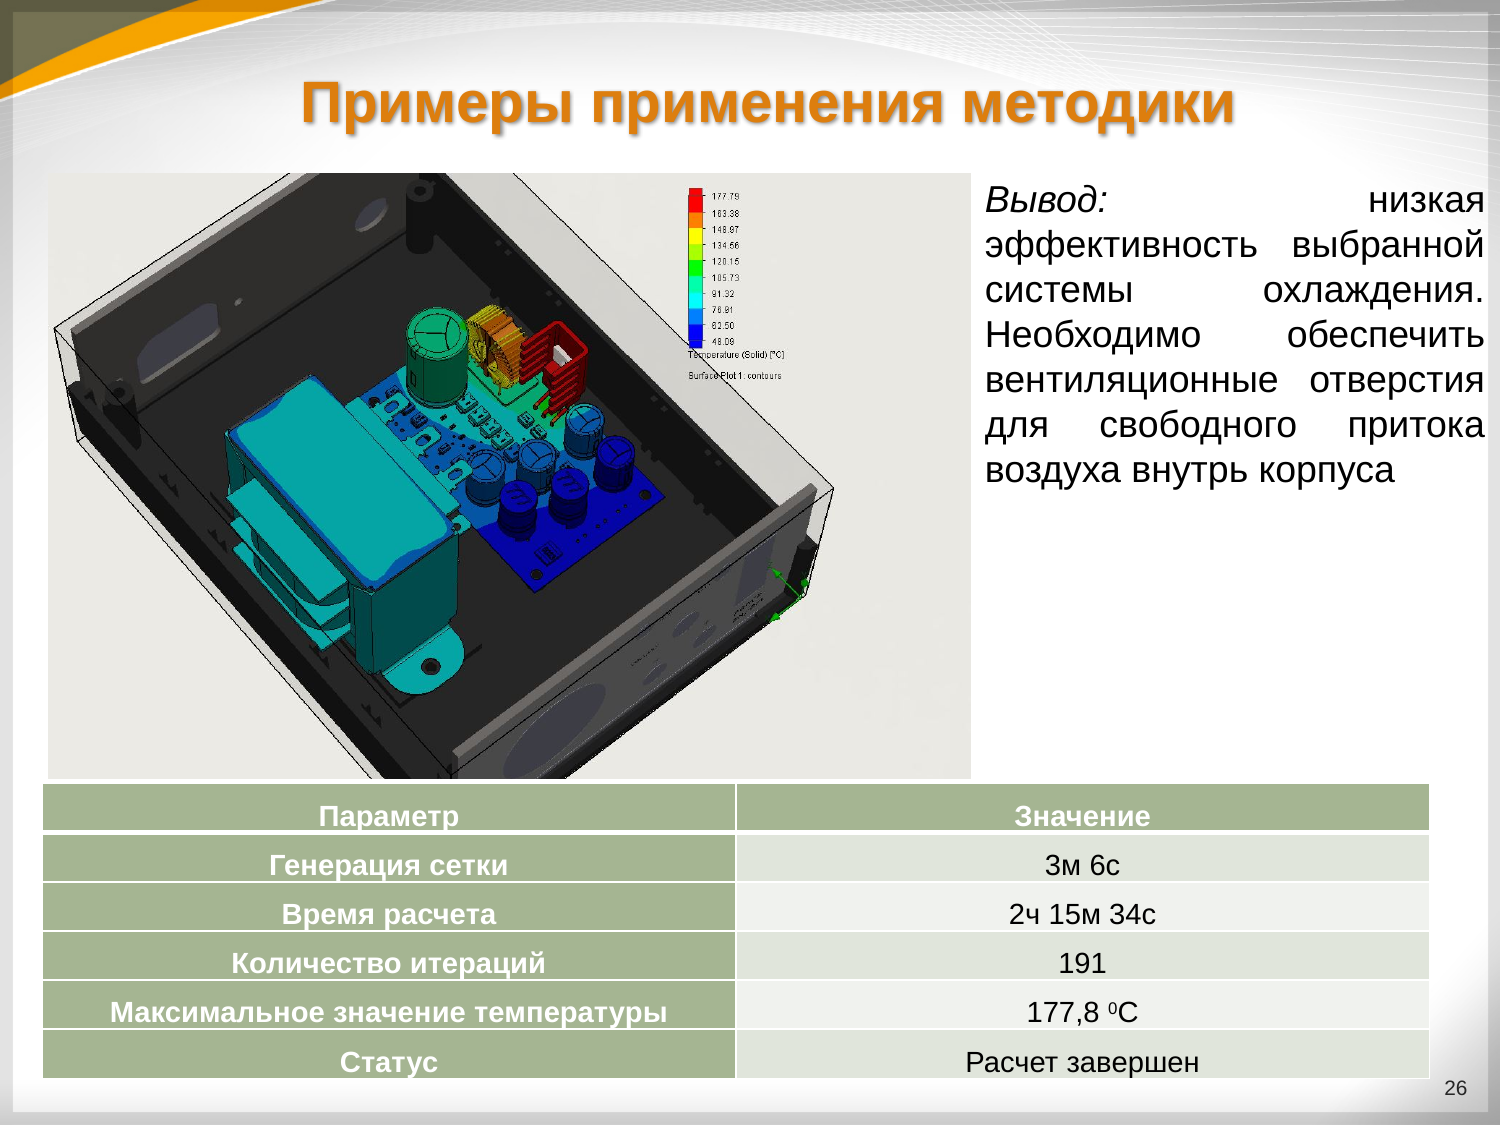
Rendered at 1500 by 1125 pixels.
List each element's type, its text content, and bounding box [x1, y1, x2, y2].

table_header Значение [737, 784, 1429, 830]
table_cell Время расчета [43, 883, 735, 930]
table_cell Расчет завершен [737, 1030, 1429, 1078]
table_cell 2ч 15м 34с [737, 883, 1429, 930]
title Примеры применения методики [75, 26, 1463, 172]
table_header Параметр [43, 784, 735, 830]
table_cell 3м 6с [737, 835, 1429, 881]
text_box Вывод: низкая эффективность выбранной системы охлаждения. Необходимо обеспечить вентиляционные отверстия для свободного притока воздуха внутрь корпуса [970, 168, 1500, 498]
table_cell Количество итераций [43, 932, 735, 979]
table_cell Статус [43, 1030, 735, 1078]
picture [0, 0, 1500, 1125]
table_cell Генерация сетки [43, 835, 735, 881]
slide_number 26 [1417, 1057, 1494, 1118]
table_cell 191 [737, 932, 1429, 979]
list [48, 173, 971, 779]
table_cell Максимальное значение температуры [43, 981, 735, 1028]
table_cell 177,8 0С [737, 981, 1429, 1028]
